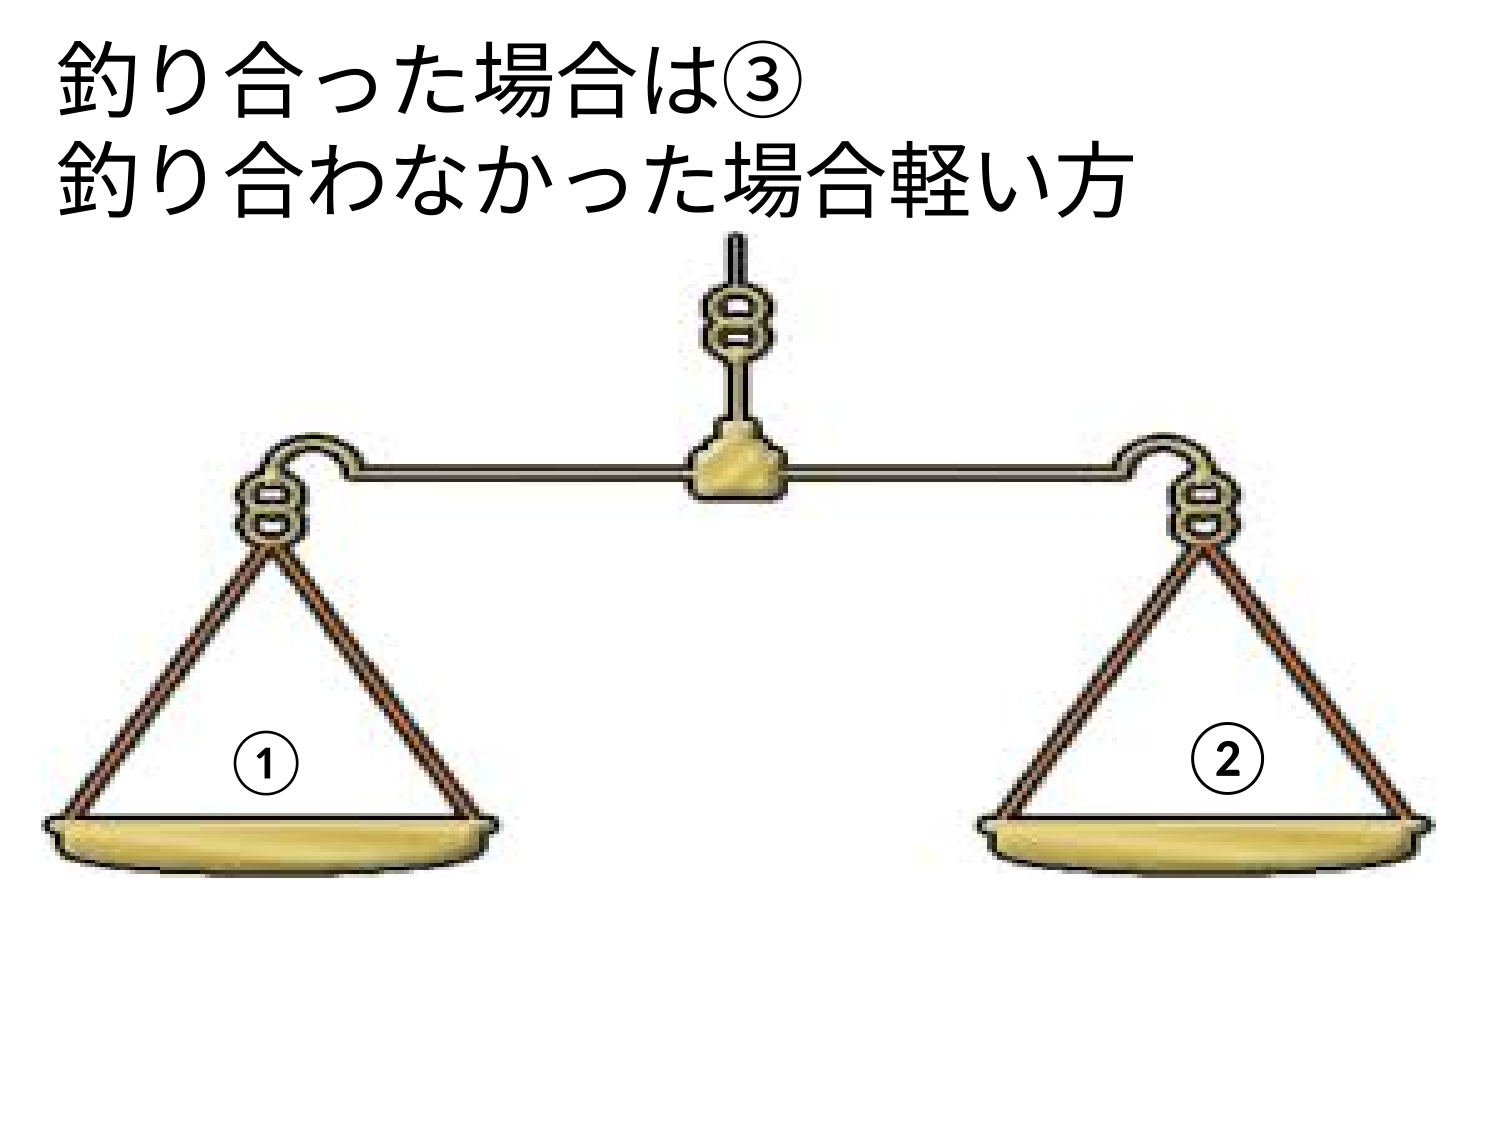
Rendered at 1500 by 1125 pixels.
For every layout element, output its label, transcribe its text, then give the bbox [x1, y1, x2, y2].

text_box 釣り合った場合は③ 釣り合わなかった場合軽い方 [41, 20, 1187, 230]
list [41, 231, 1436, 879]
